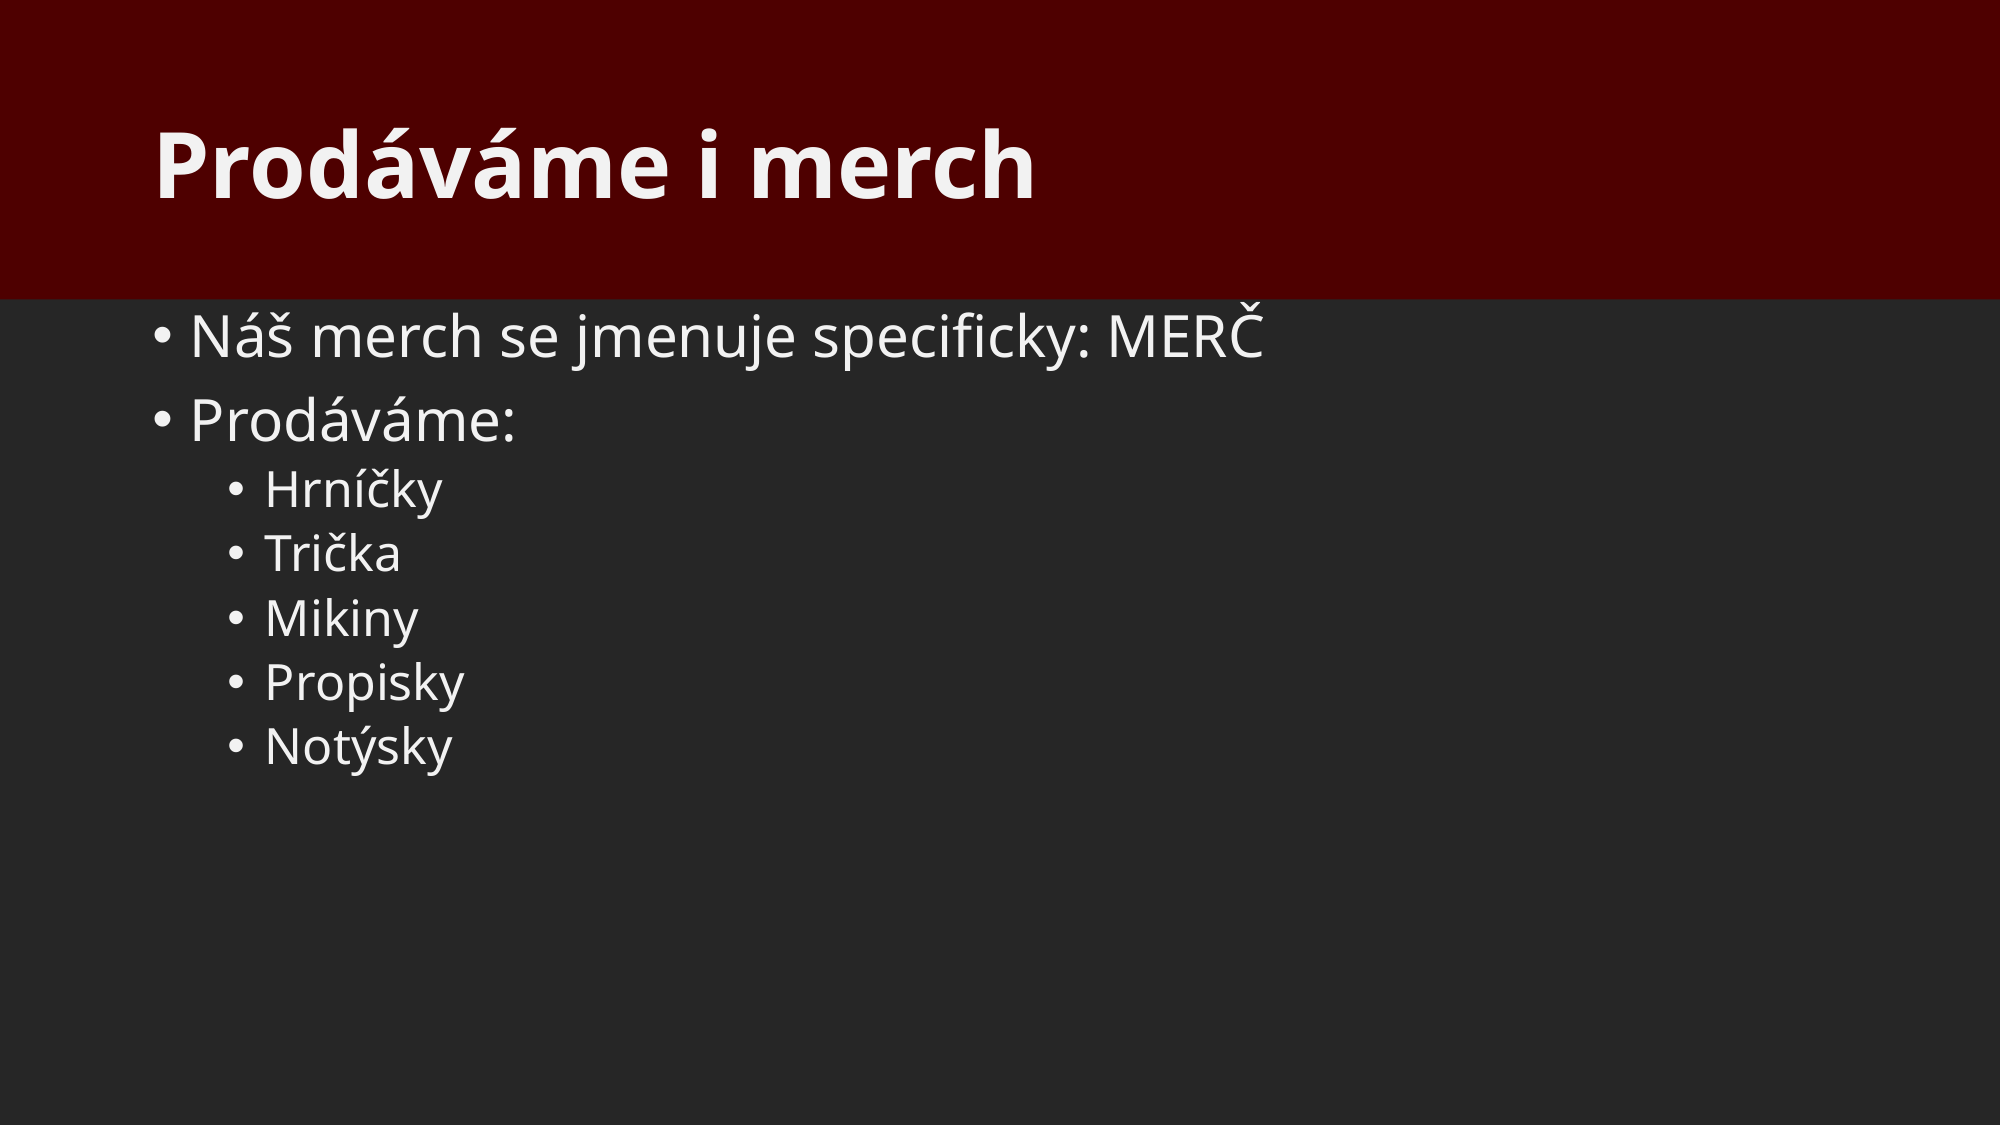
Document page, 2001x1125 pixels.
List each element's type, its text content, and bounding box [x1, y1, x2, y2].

text_box [0, 300, 2000, 1125]
text_box [0, 0, 2000, 300]
title Prodáváme i merch [137, 59, 1863, 278]
list Náš merch se jmenuje specificky: MERČ Prodáváme: Hrníčky Trička Mikiny Propisky Notýsky [137, 299, 1863, 1014]
